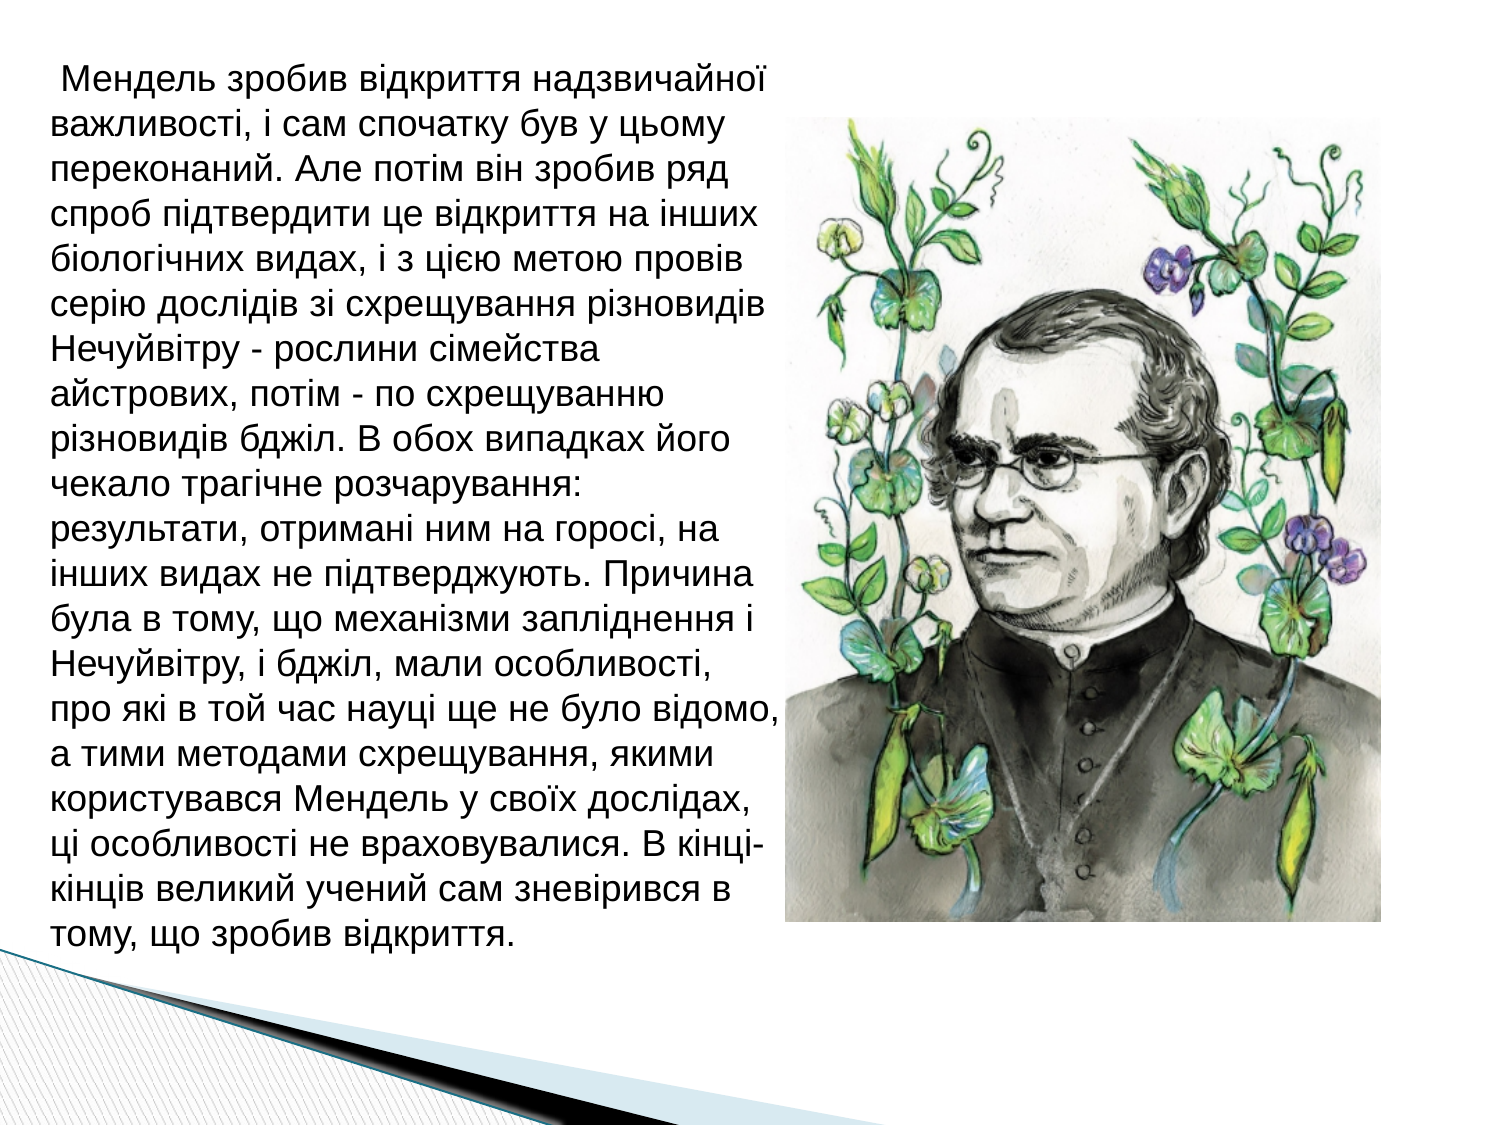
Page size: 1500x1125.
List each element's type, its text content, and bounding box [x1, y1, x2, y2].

text_box Мендель зробив відкриття надзвичайної важливості, і сам спочатку був у цьому переконаний. Але потім він зробив ряд спроб підтвердити це відкриття на інших біологічних видах, і з цією метою провів серію дослідів зі схрещування різновидів Нечуйвітру - рослини сімейства айстрових, потім - по схрещуванню різновидів бджіл. В обох випадках його чекало трагічне розчарування: результати, отримані ним на горосі, на інших видах не підтверджують. Причина була в тому, що механізми запліднення і Нечуйвітру, і бджіл, мали особливості, про які в той час науці ще не було відомо, а тими методами схрещування, якими користувався Мендель у своїх дослідах, ці особливості не враховувалися. В кінці-кінців великий учений сам зневірився в тому, що зробив відкриття. [35, 46, 797, 962]
picture [784, 116, 1381, 922]
